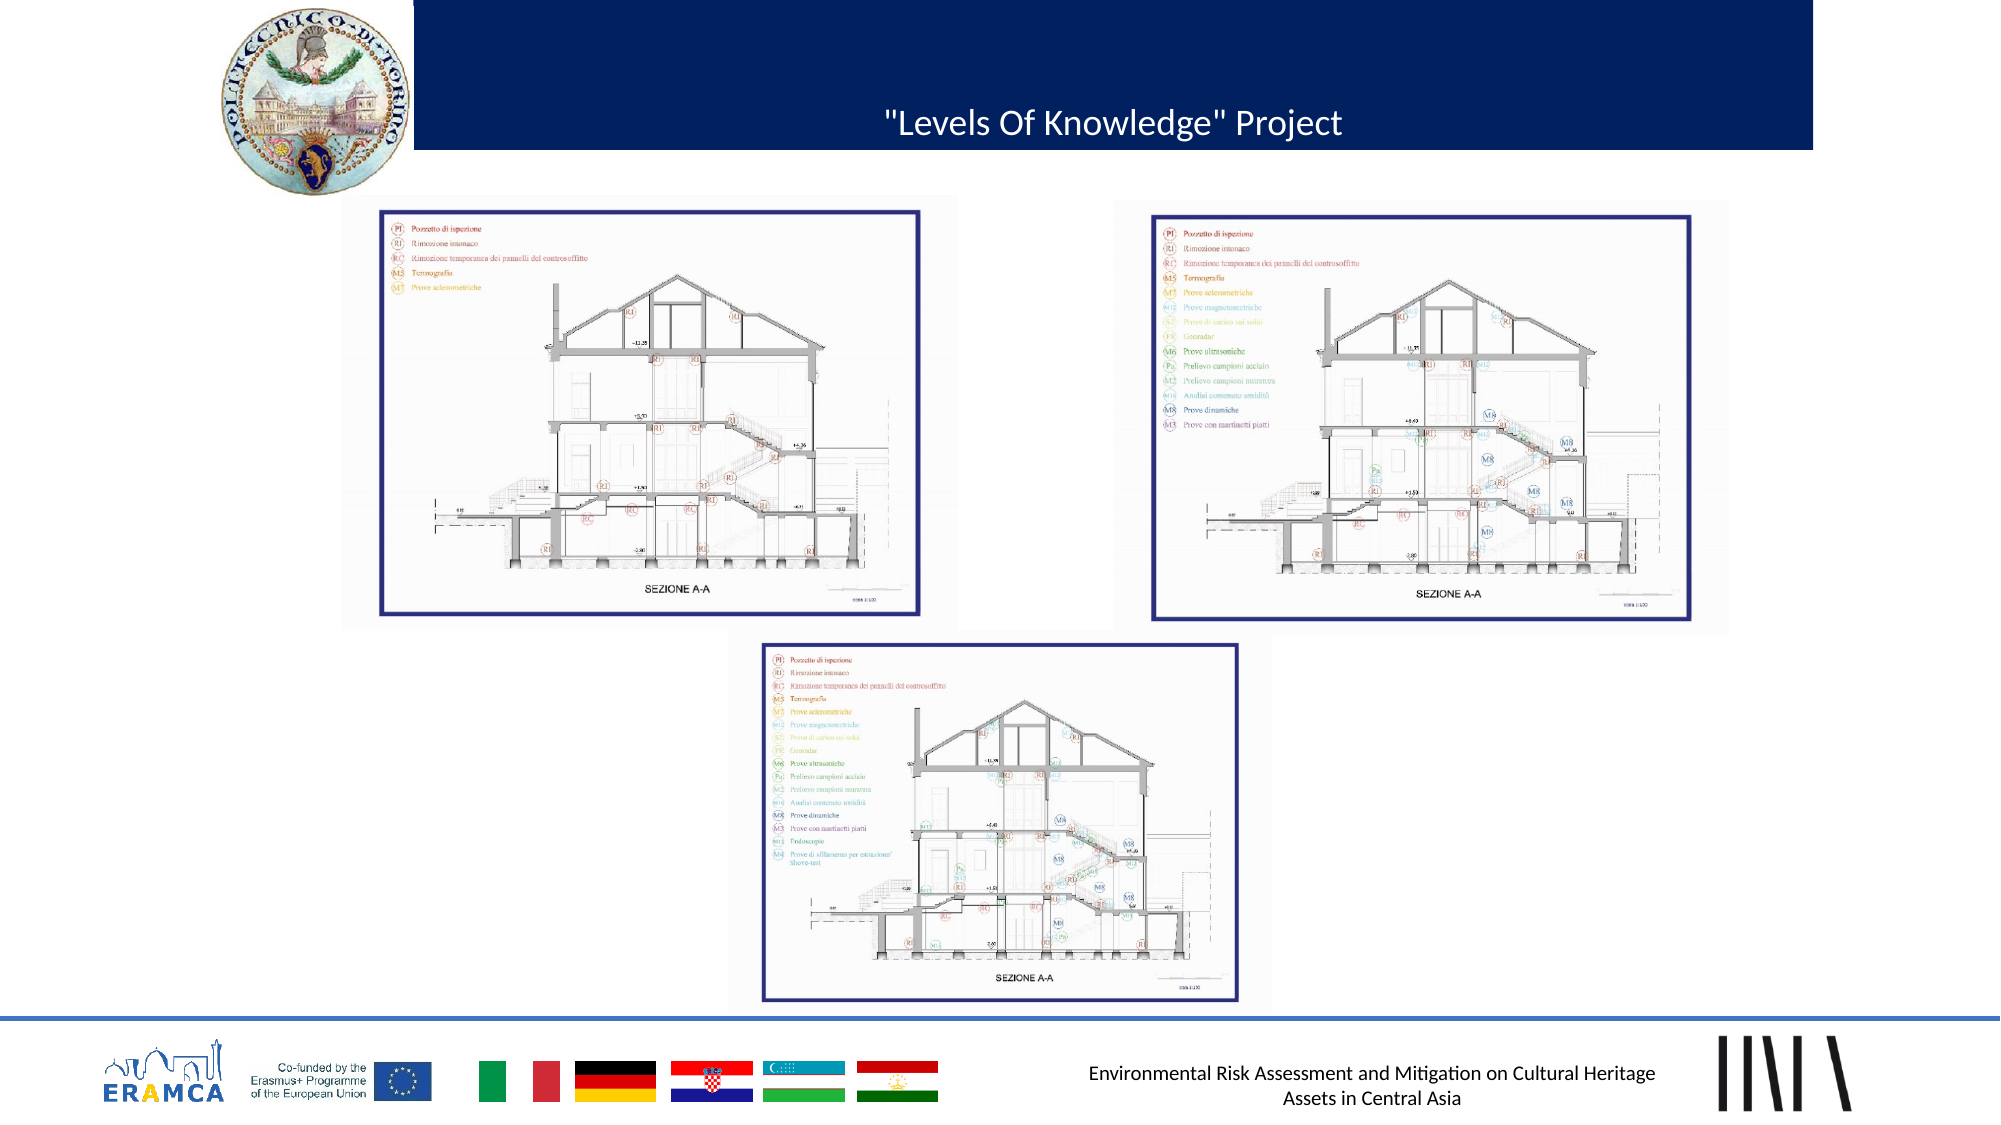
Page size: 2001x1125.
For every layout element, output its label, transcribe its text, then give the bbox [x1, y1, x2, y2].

text_box "Levels Of Knowledge" Project [413, 0, 1814, 150]
picture [857, 1061, 938, 1102]
picture [104, 1039, 224, 1102]
picture [763, 1061, 845, 1102]
picture [575, 1061, 656, 1102]
picture [1713, 1021, 1863, 1125]
picture [479, 1061, 560, 1102]
picture [671, 1061, 753, 1102]
picture [220, 7, 1729, 1015]
picture [249, 1061, 432, 1102]
